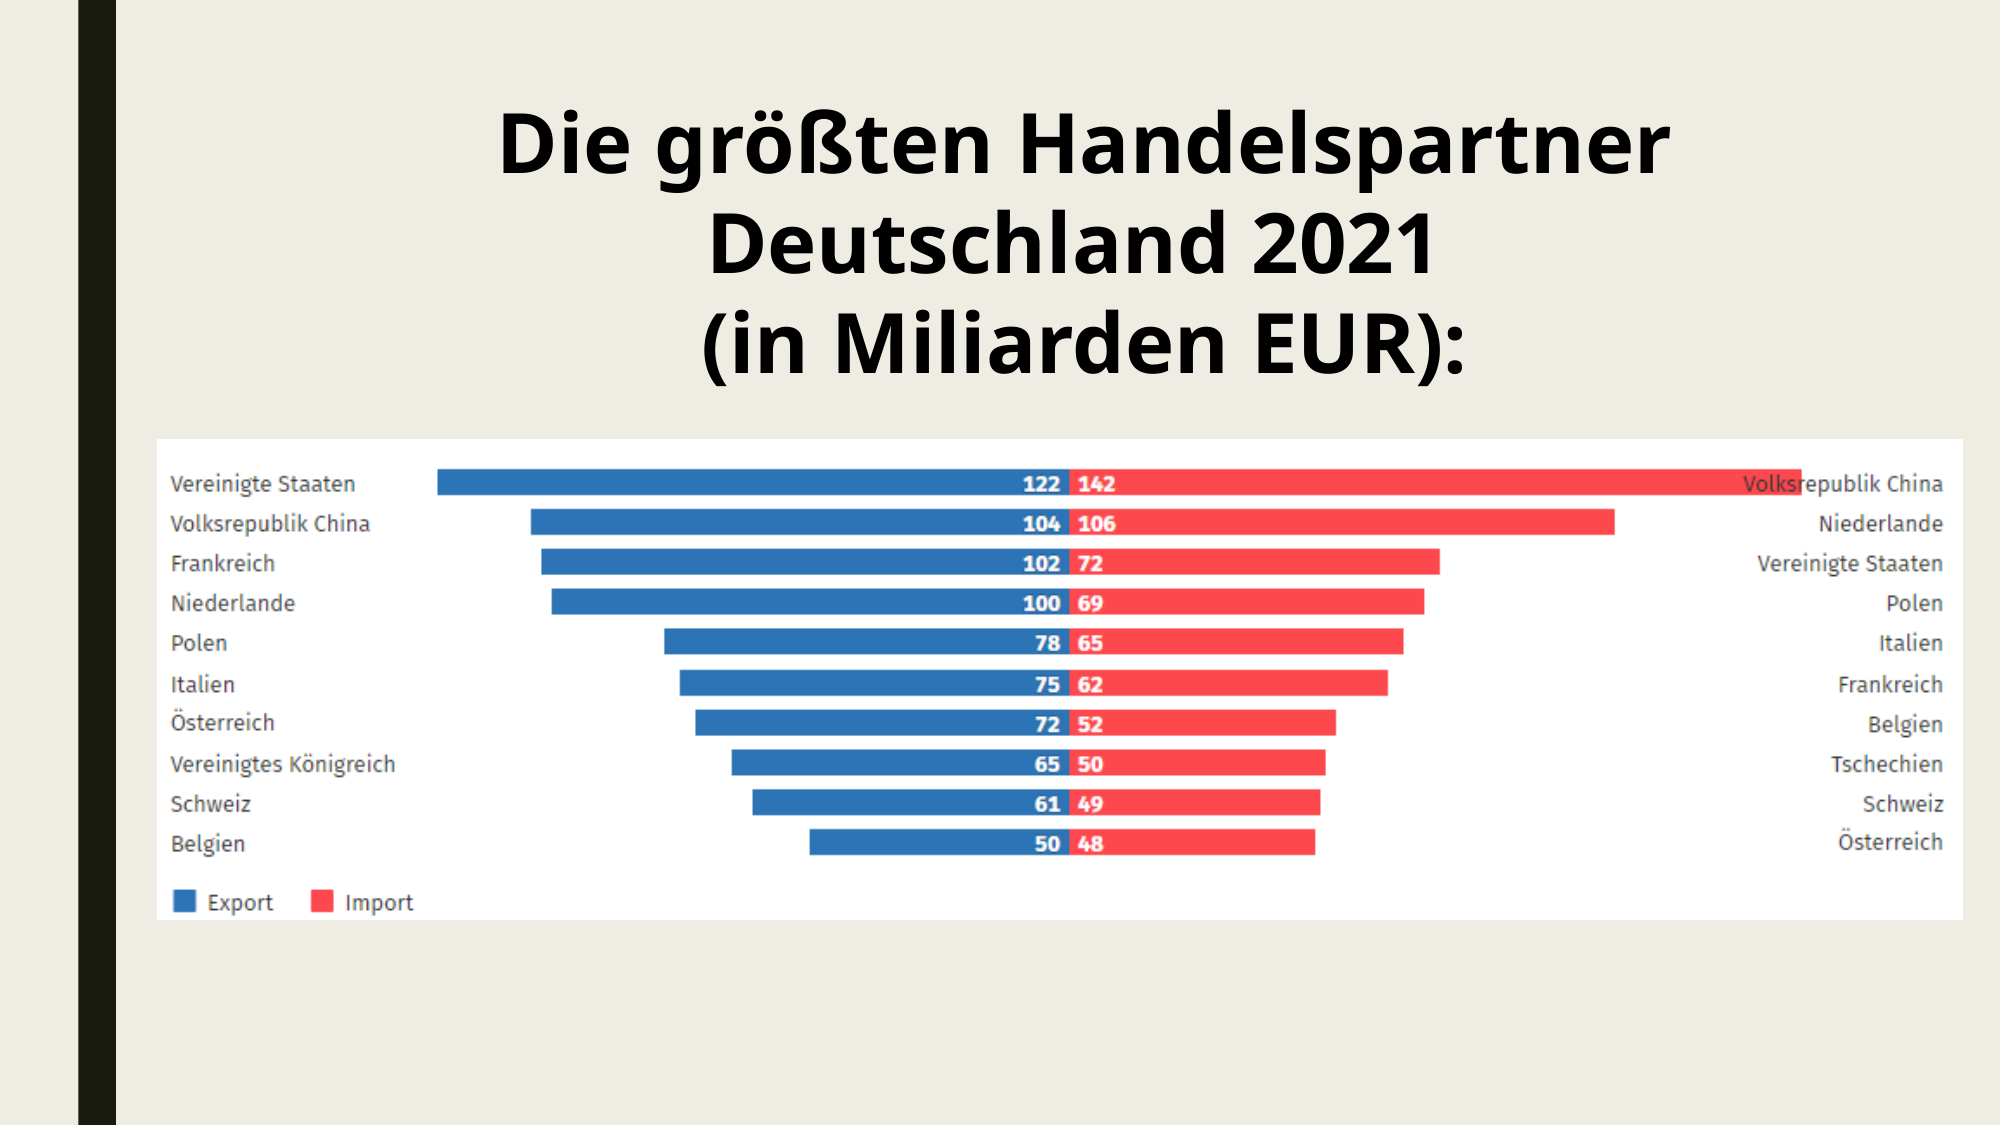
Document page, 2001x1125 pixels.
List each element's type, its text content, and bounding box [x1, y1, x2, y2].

picture [156, 439, 1963, 920]
text_box Die größten Handelspartner Deutschland 2021 (in Miliarden EUR): [428, 82, 1742, 398]
